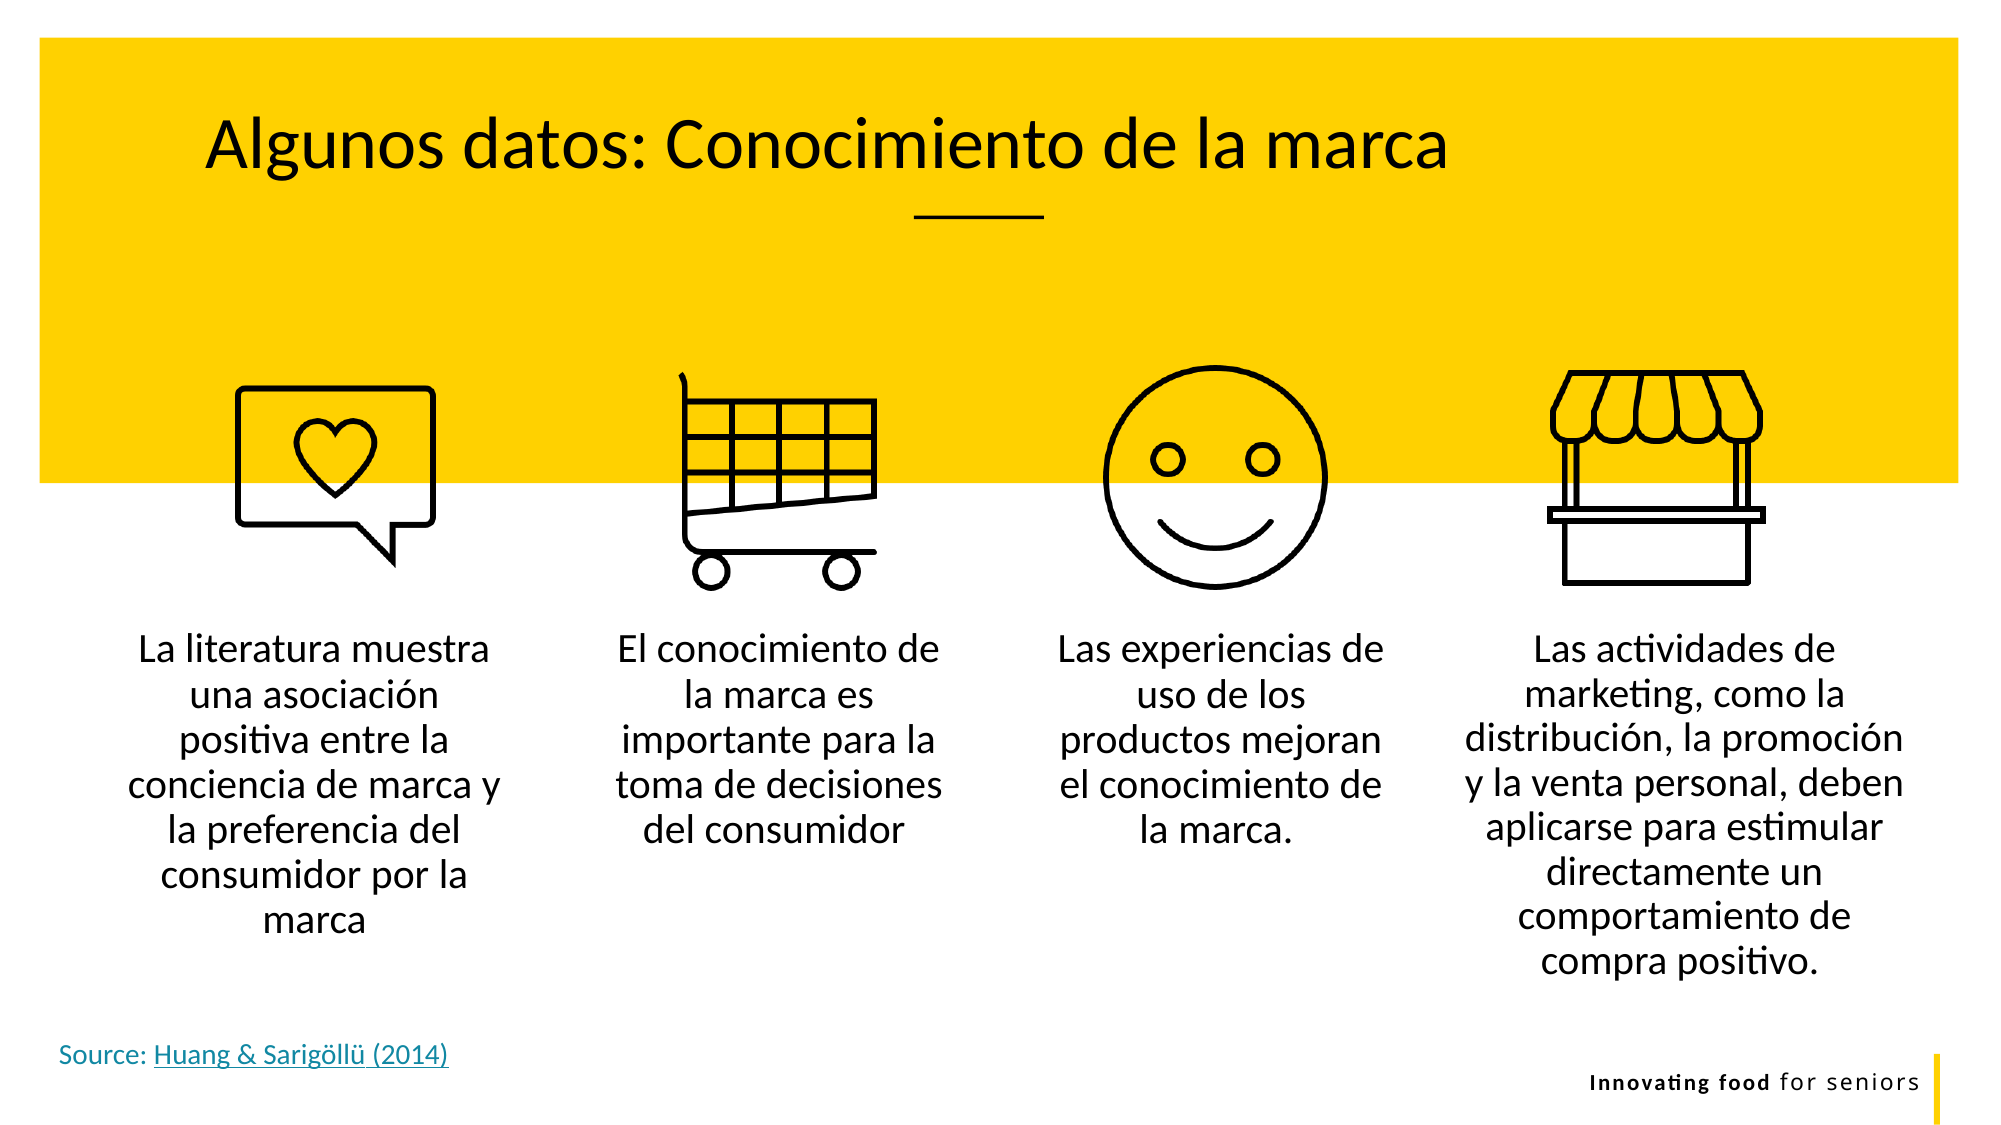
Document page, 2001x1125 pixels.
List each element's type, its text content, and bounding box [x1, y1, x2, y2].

picture [193, 335, 477, 618]
picture [1073, 335, 1357, 619]
list La literatura muestra una asociación positiva entre la conciencia de marca y la preferencia del consumidor por la marca [104, 619, 525, 962]
list Las experiencias de uso de los productos mejoran el conocimiento de la marca. [1033, 619, 1409, 934]
list El conocimiento de la marca es importante para la toma de decisiones del consumidor [591, 619, 967, 938]
list Algunos datos: Conocimiento de la marca [41, 96, 1961, 193]
picture [1514, 337, 1798, 621]
picture [634, 336, 918, 620]
list Las actividades de marketing, como la distribución, la promoción y la venta personal, deben aplicarse para estimular directamente un comportamiento de compra positivo. [1436, 619, 1933, 995]
text_box Source: Huang & Sarigöllü (2014) [44, 1028, 464, 1113]
